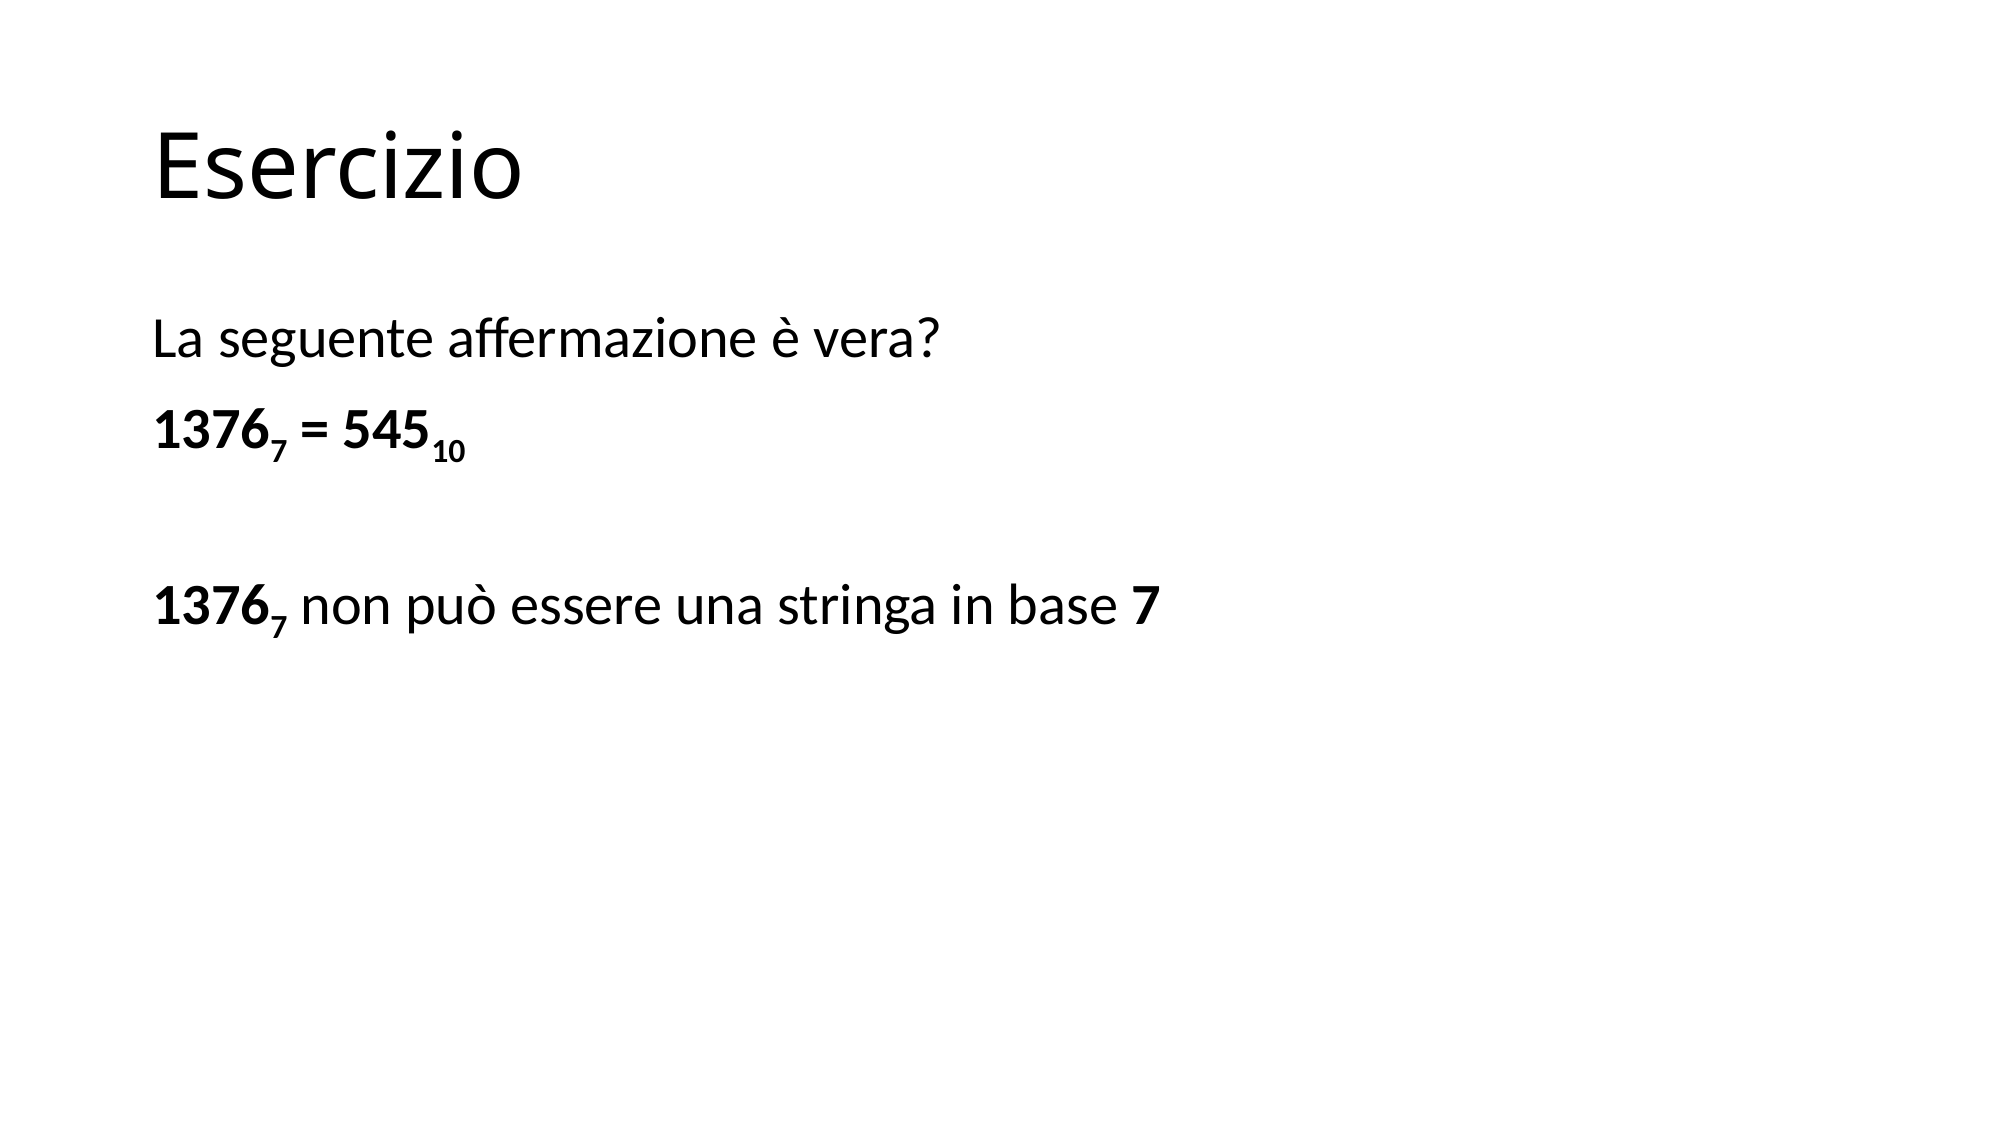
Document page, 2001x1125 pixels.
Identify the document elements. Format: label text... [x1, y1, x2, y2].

list La seguente affermazione è vera? 13767 = 54510 13767 non può essere una stringa in base 7 [137, 299, 1863, 1014]
title Esercizio [137, 59, 1863, 278]
